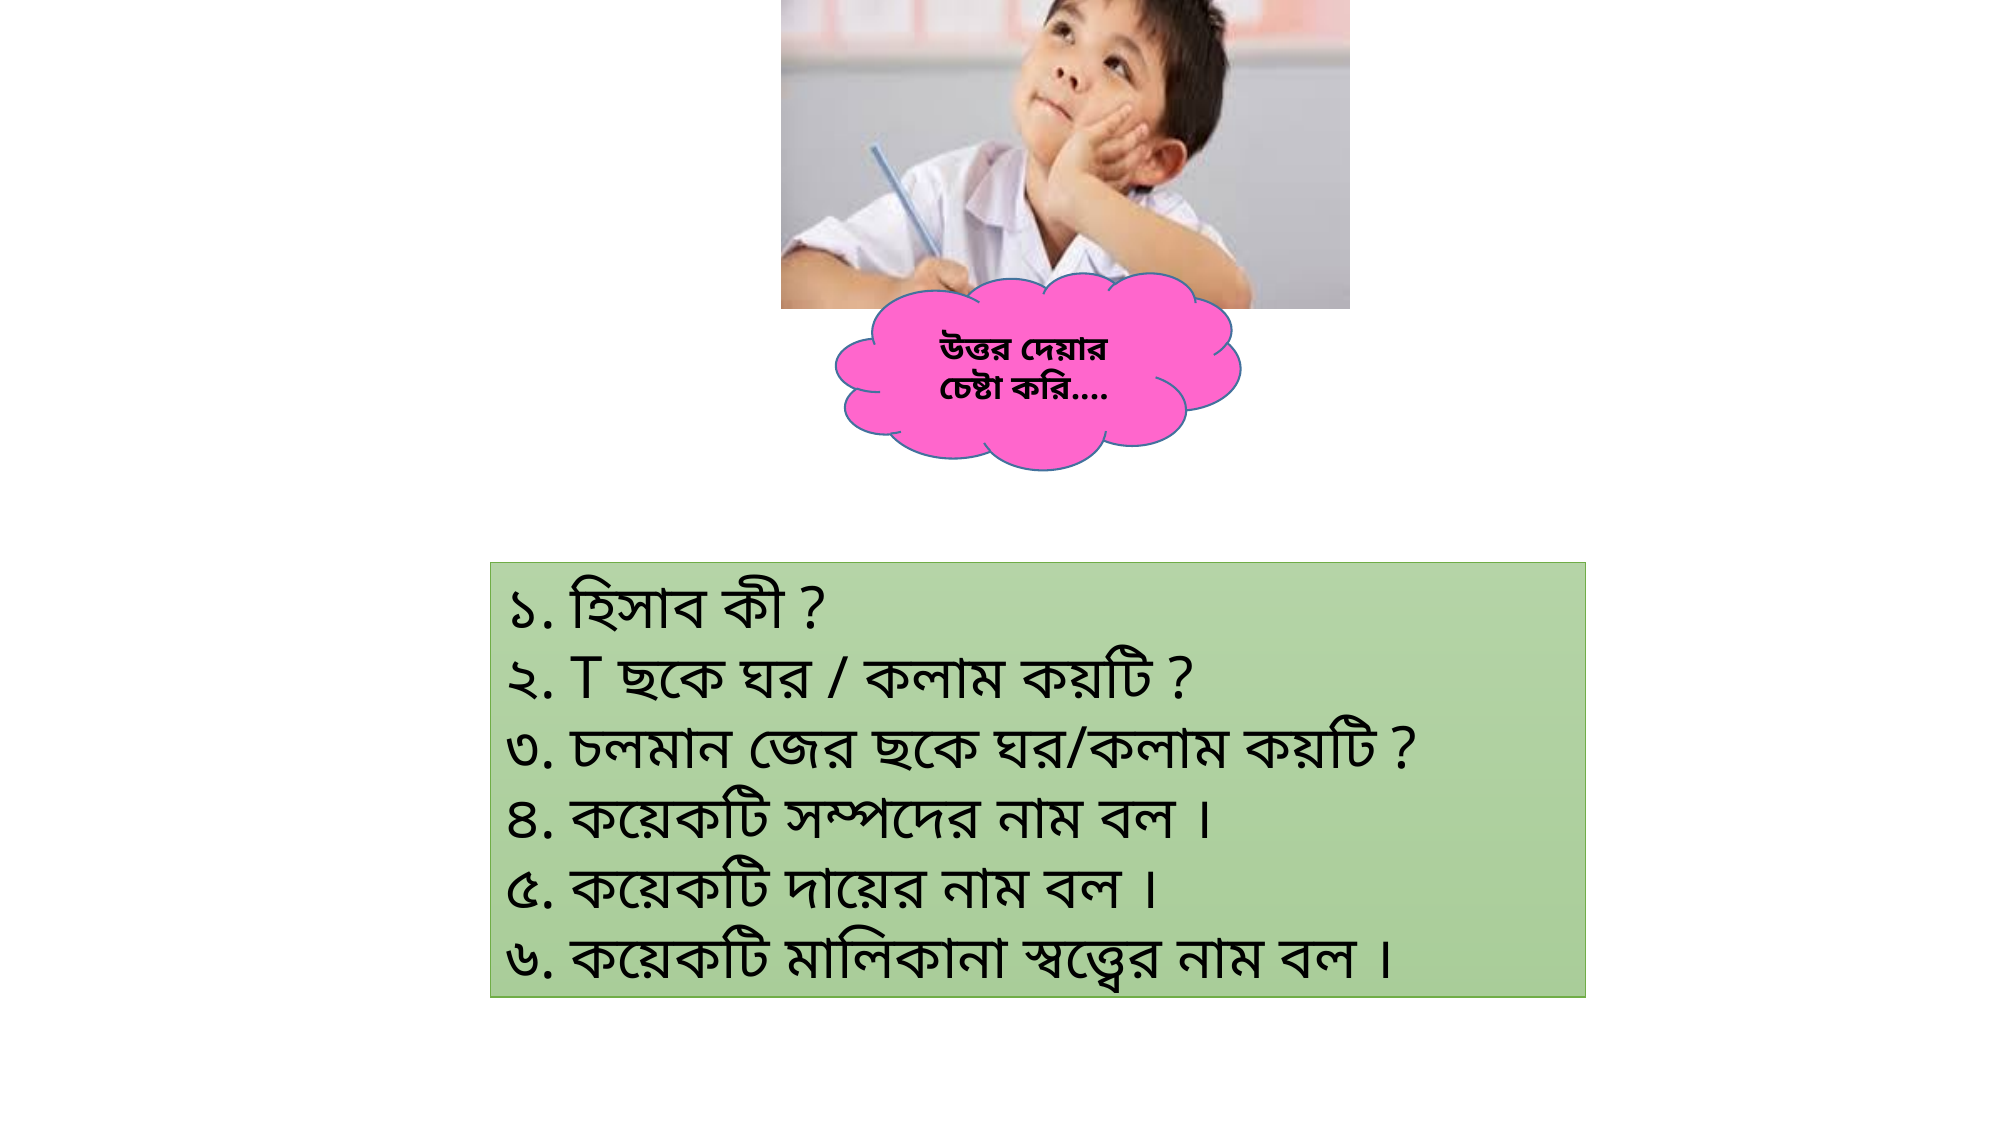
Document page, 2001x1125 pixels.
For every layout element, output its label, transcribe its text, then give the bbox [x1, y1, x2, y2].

picture [781, 0, 1350, 309]
text_box উত্তর দেয়ার চেষ্টা করি.... [834, 309, 1242, 472]
text_box ১. হিসাব কী ? ২. T ছকে ঘর / কলাম কয়টি ? ৩. চলমান জের ছকে ঘর/কলাম কয়টি ? ৪. কয়েকটি সম্পদের নাম বল । ৫. কয়েকটি দায়ের নাম বল । ৬. কয়েকটি মালিকানা স্বত্ত্বের নাম বল । [490, 562, 1586, 998]
